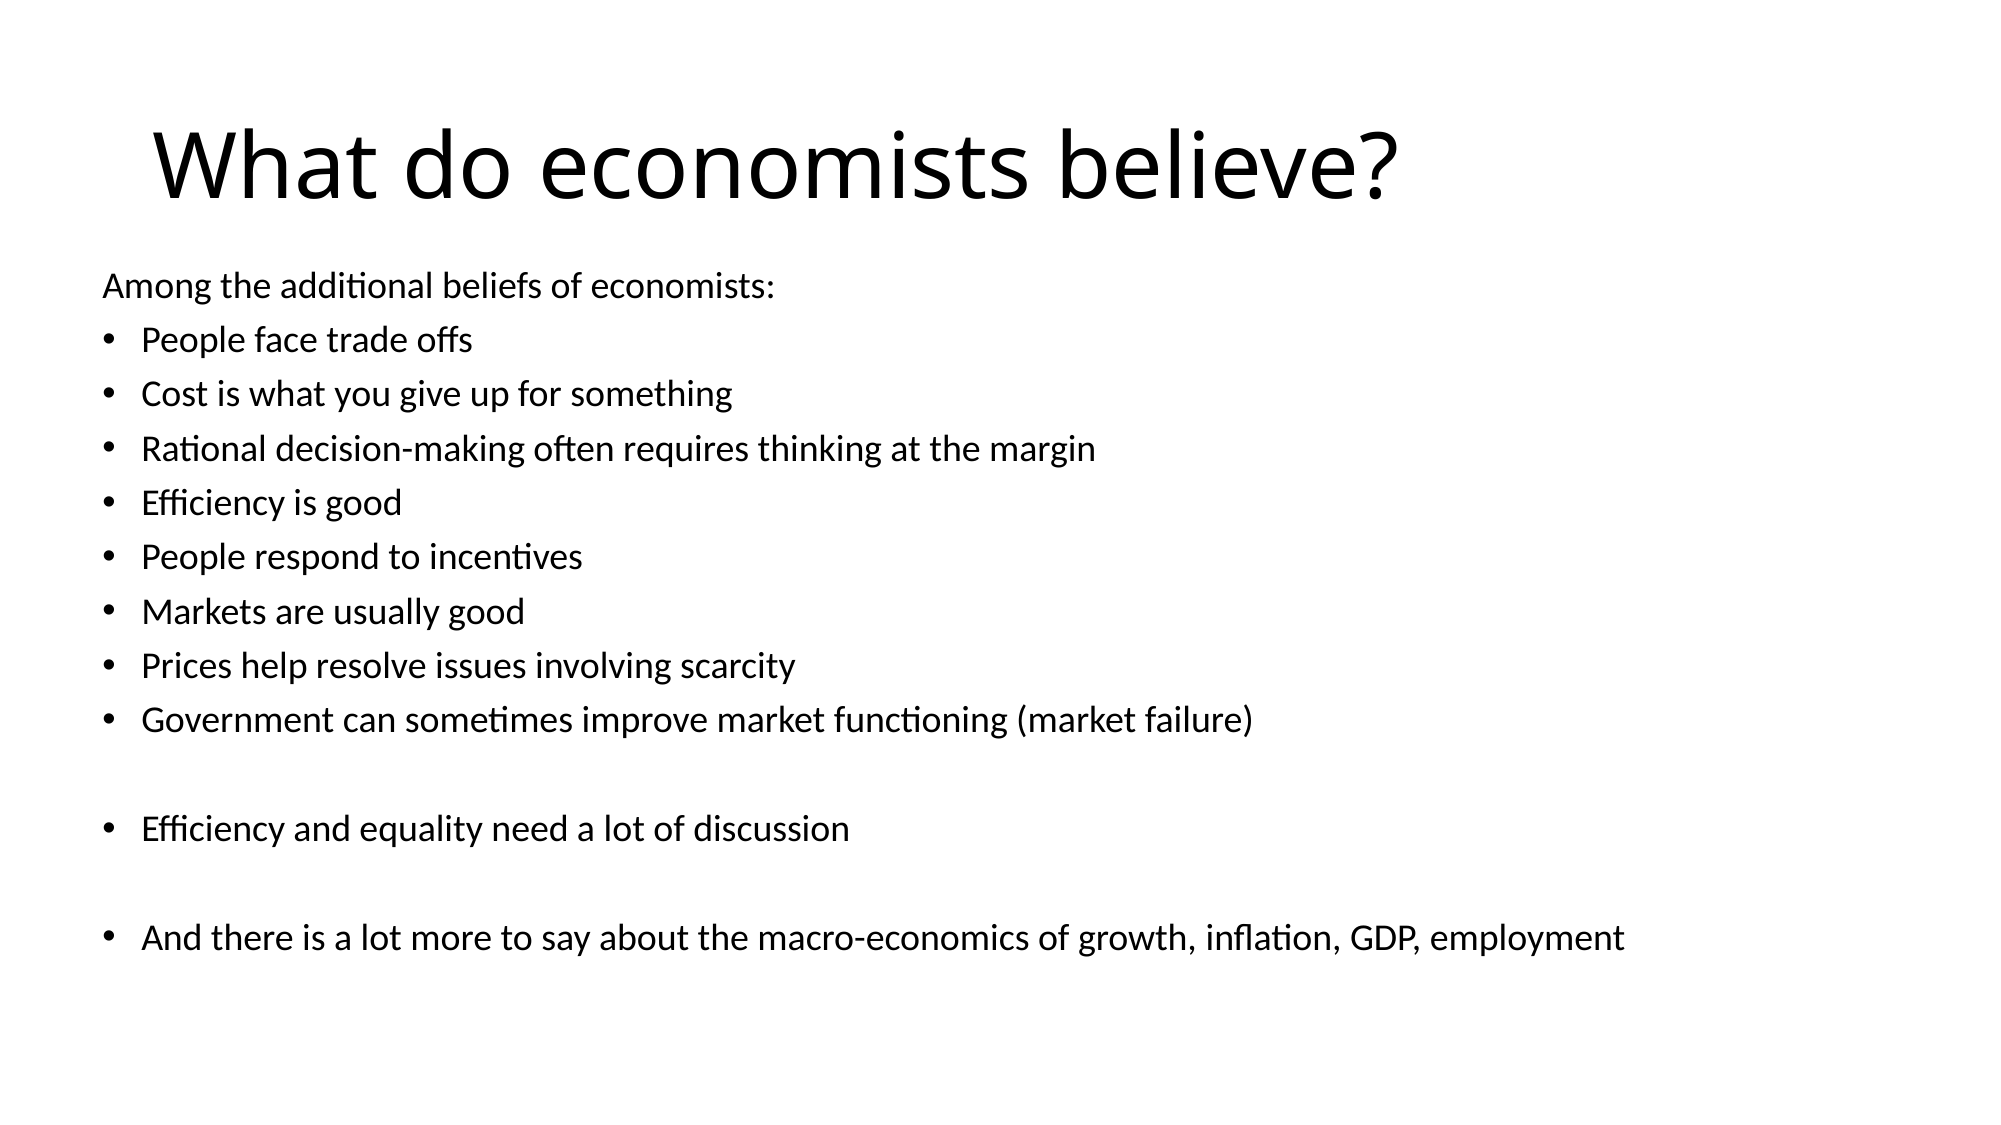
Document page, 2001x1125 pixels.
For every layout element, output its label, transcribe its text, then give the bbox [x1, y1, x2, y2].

title What do economists believe? [137, 59, 1863, 258]
list Among the additional beliefs of economists: People face trade offs Cost is what you give up for something Rational decision-making often requires thinking at the margin Efficiency is good People respond to incentives Markets are usually good Prices help resolve issues involving scarcity Government can sometimes improve market functioning (market failure) Efficiency and equality need a lot of discussion And there is a lot more to say about the macro-economics of growth, inflation, GDP, employment [87, 258, 1863, 972]
